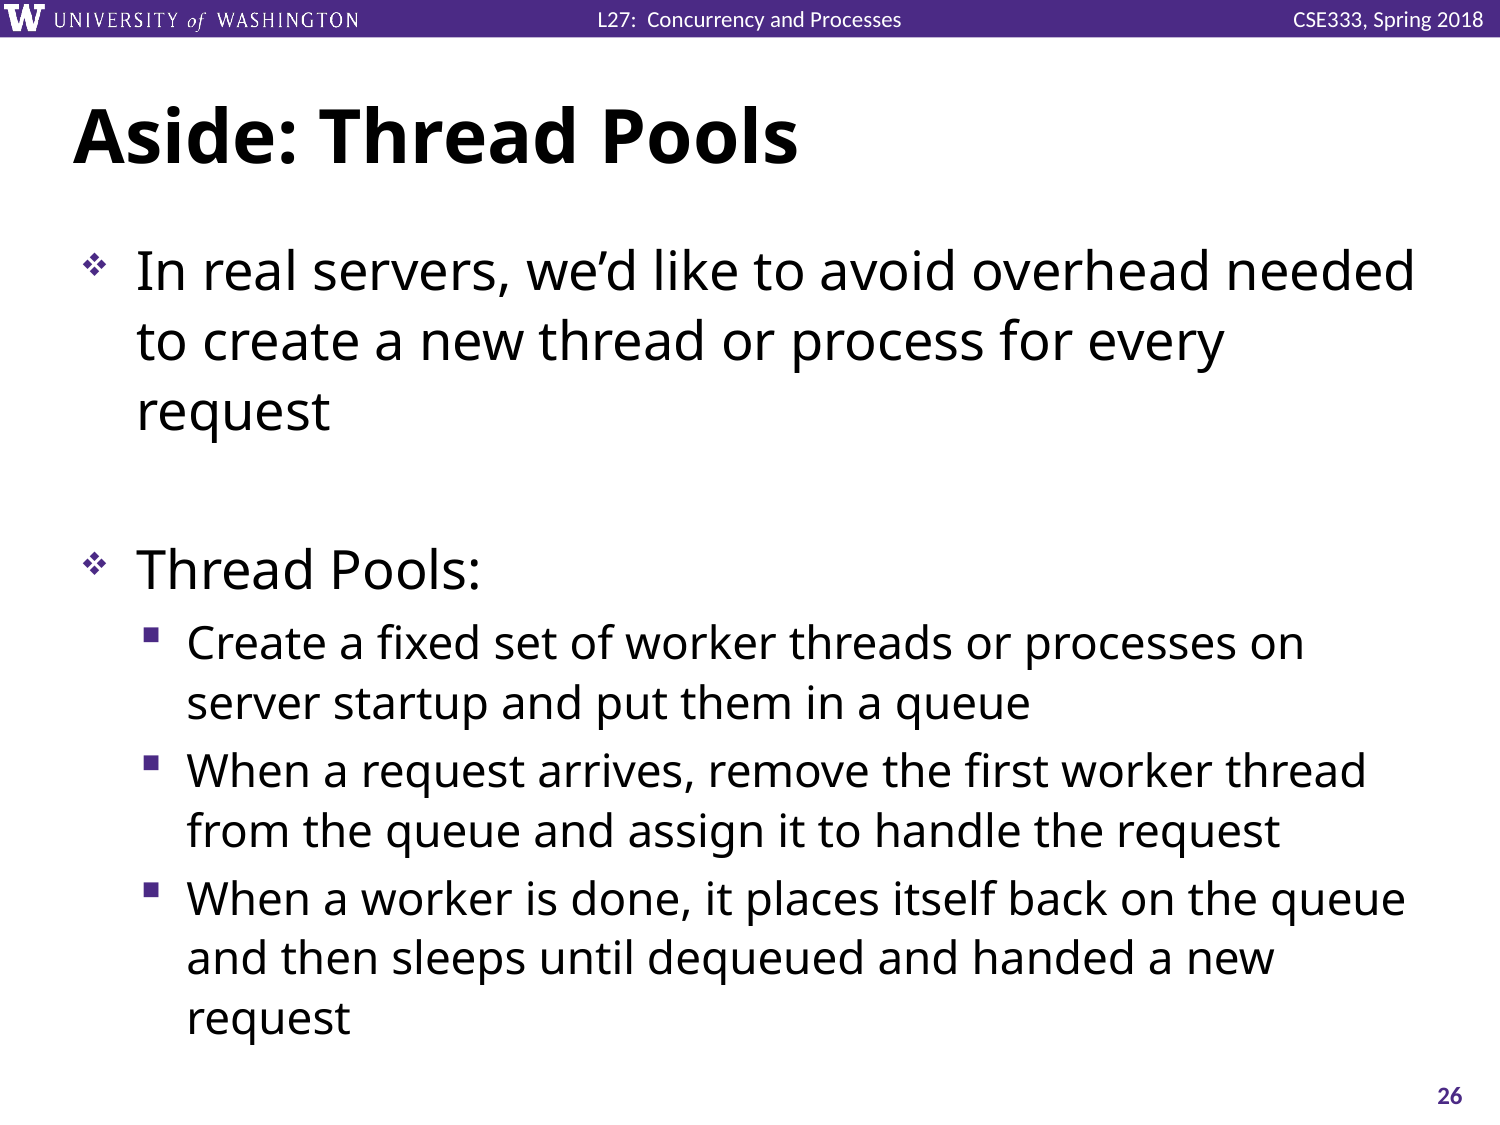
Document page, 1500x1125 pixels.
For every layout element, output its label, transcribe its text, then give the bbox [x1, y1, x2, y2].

list In real servers, we’d like to avoid overhead needed to create a new thread or process for every request Thread Pools: Create a fixed set of worker threads or processes on server startup and put them in a queue When a request arrives, remove the first worker thread from the queue and assign it to handle the request When a worker is done, it places itself back on the queue and then sleeps until dequeued and handed a new request [64, 223, 1438, 1040]
picture [4, 4, 358, 32]
title Aside: Thread Pools [58, 71, 1438, 197]
slide_number 26 [1400, 1065, 1500, 1125]
